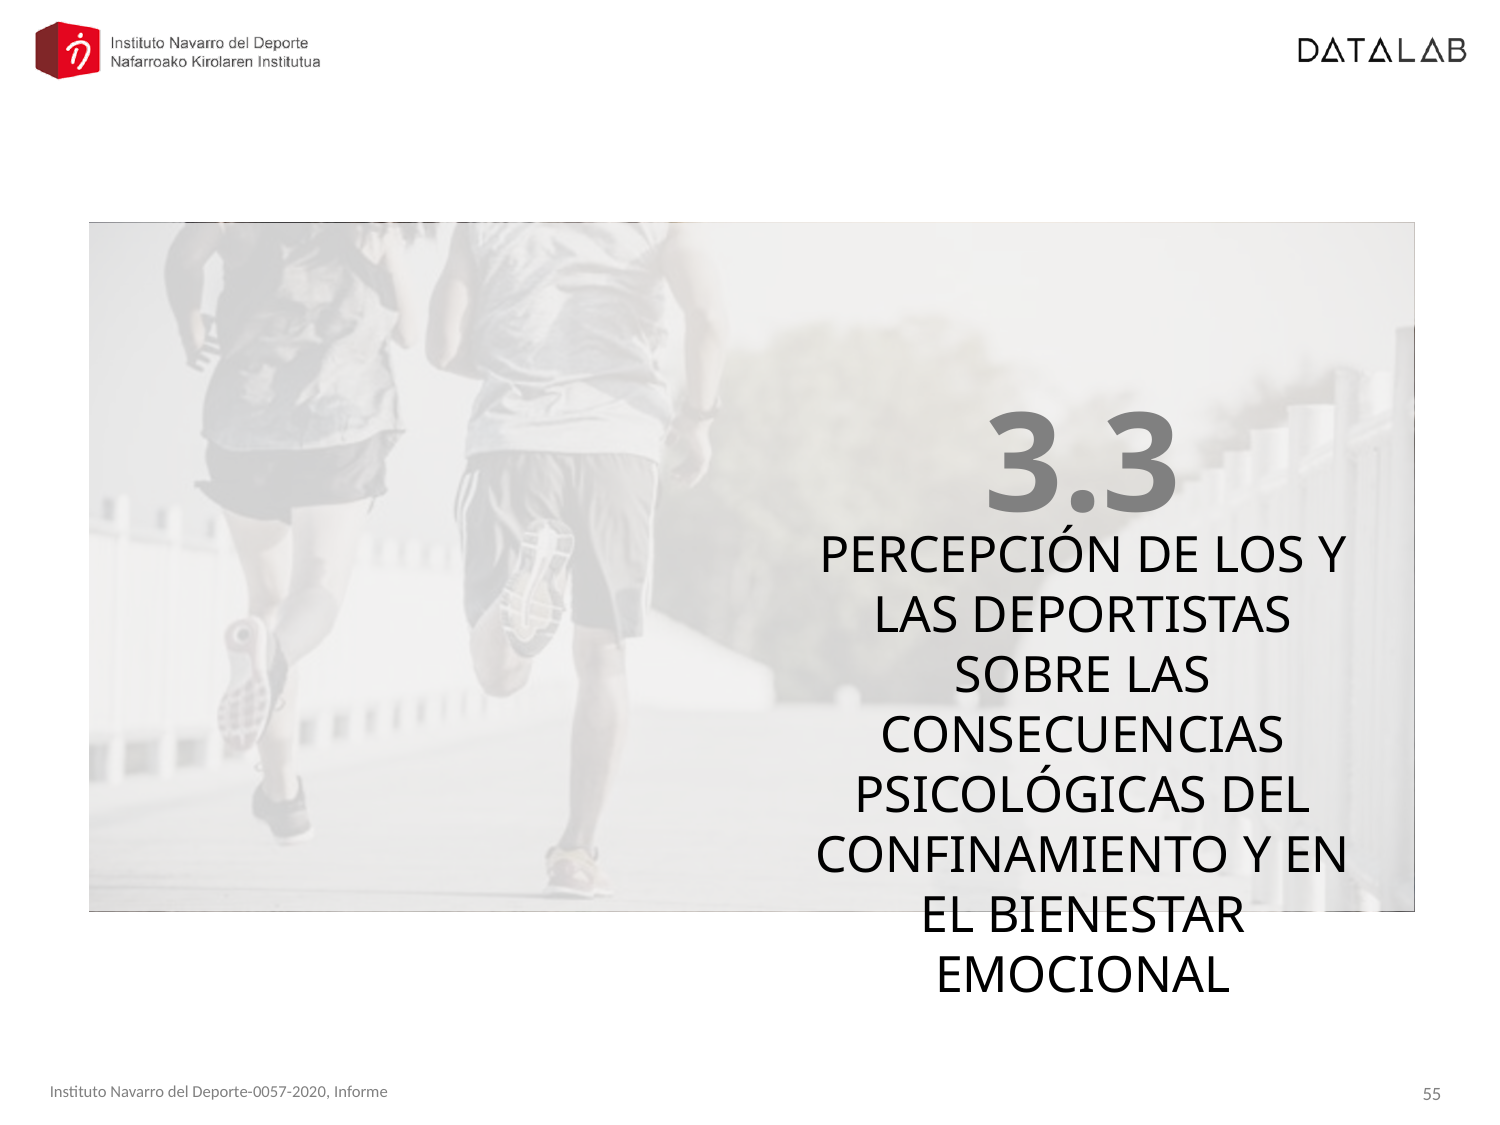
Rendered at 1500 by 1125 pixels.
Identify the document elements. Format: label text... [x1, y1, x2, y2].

picture [1283, 0, 1481, 99]
text_box PERCEPCIÓN DE LOS Y LAS DEPORTISTAS SOBRE LAS CONSECUENCIAS PSICOLÓGICAS DEL CONFINAMIENTO Y EN EL BIENESTAR EMOCIONAL [782, 920, 1383, 1010]
picture [88, 222, 1415, 912]
picture [35, 16, 321, 83]
